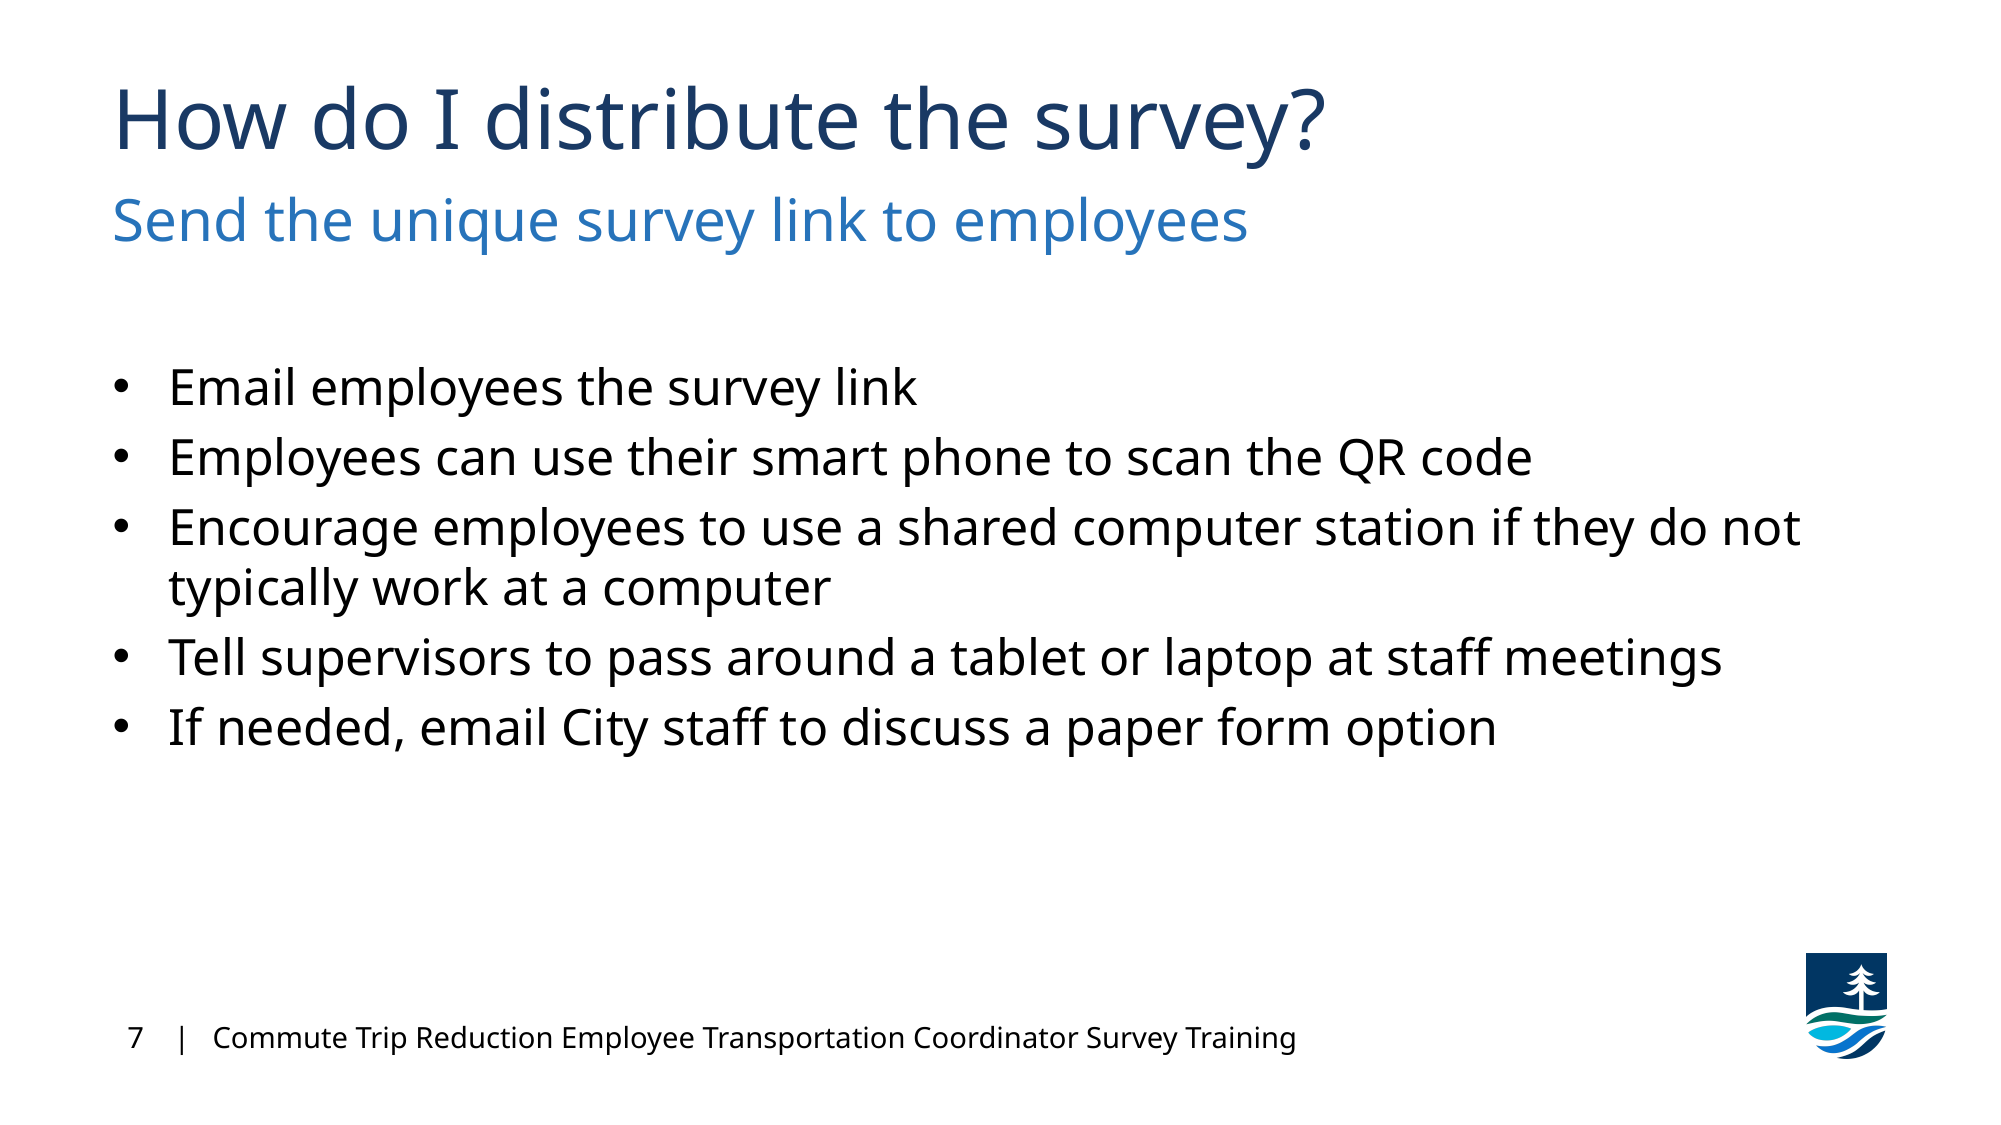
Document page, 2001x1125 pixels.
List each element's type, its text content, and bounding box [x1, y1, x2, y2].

list Email employees the survey link Employees can use their smart phone to scan the QR code Encourage employees to use a shared computer station if they do not typically work at a computer Tell supervisors to pass around a tablet or laptop at staff meetings If needed, email City staff to discuss a paper form option [112, 355, 1887, 926]
picture [1806, 953, 1887, 1059]
title How do I distribute the survey? [112, 66, 1888, 176]
list Send the unique survey link to employees [112, 183, 1888, 254]
text_box 7 | Commute Trip Reduction Employee Transportation Coordinator Survey Training [112, 1011, 1836, 1068]
